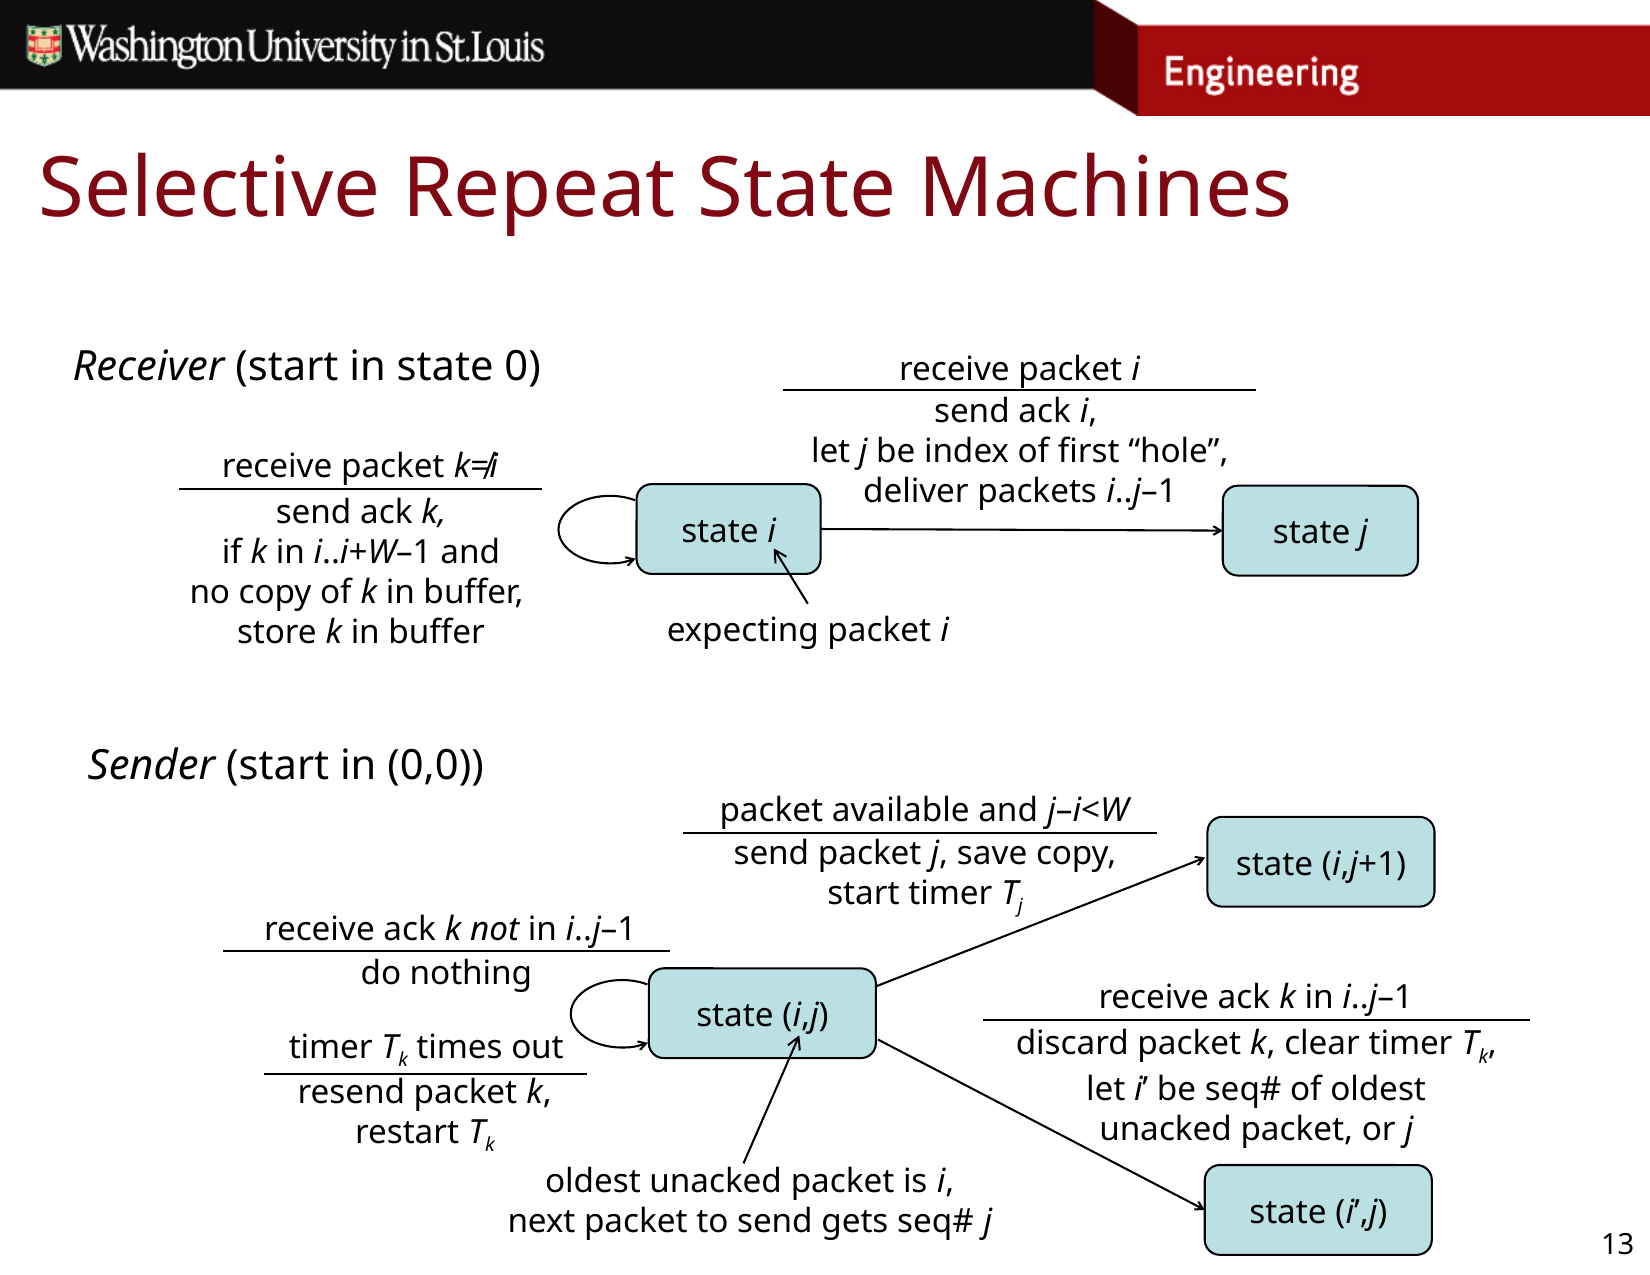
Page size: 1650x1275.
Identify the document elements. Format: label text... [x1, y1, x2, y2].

text_box Receiver (start in state 0) [72, 338, 542, 389]
slide_number 13 [1583, 1228, 1635, 1264]
text_box Sender (start in (0,0)) [87, 738, 485, 789]
title Selective Repeat State Machines [21, 105, 1602, 262]
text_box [175, 346, 1419, 651]
picture [0, 0, 1650, 116]
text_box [222, 788, 1531, 1256]
